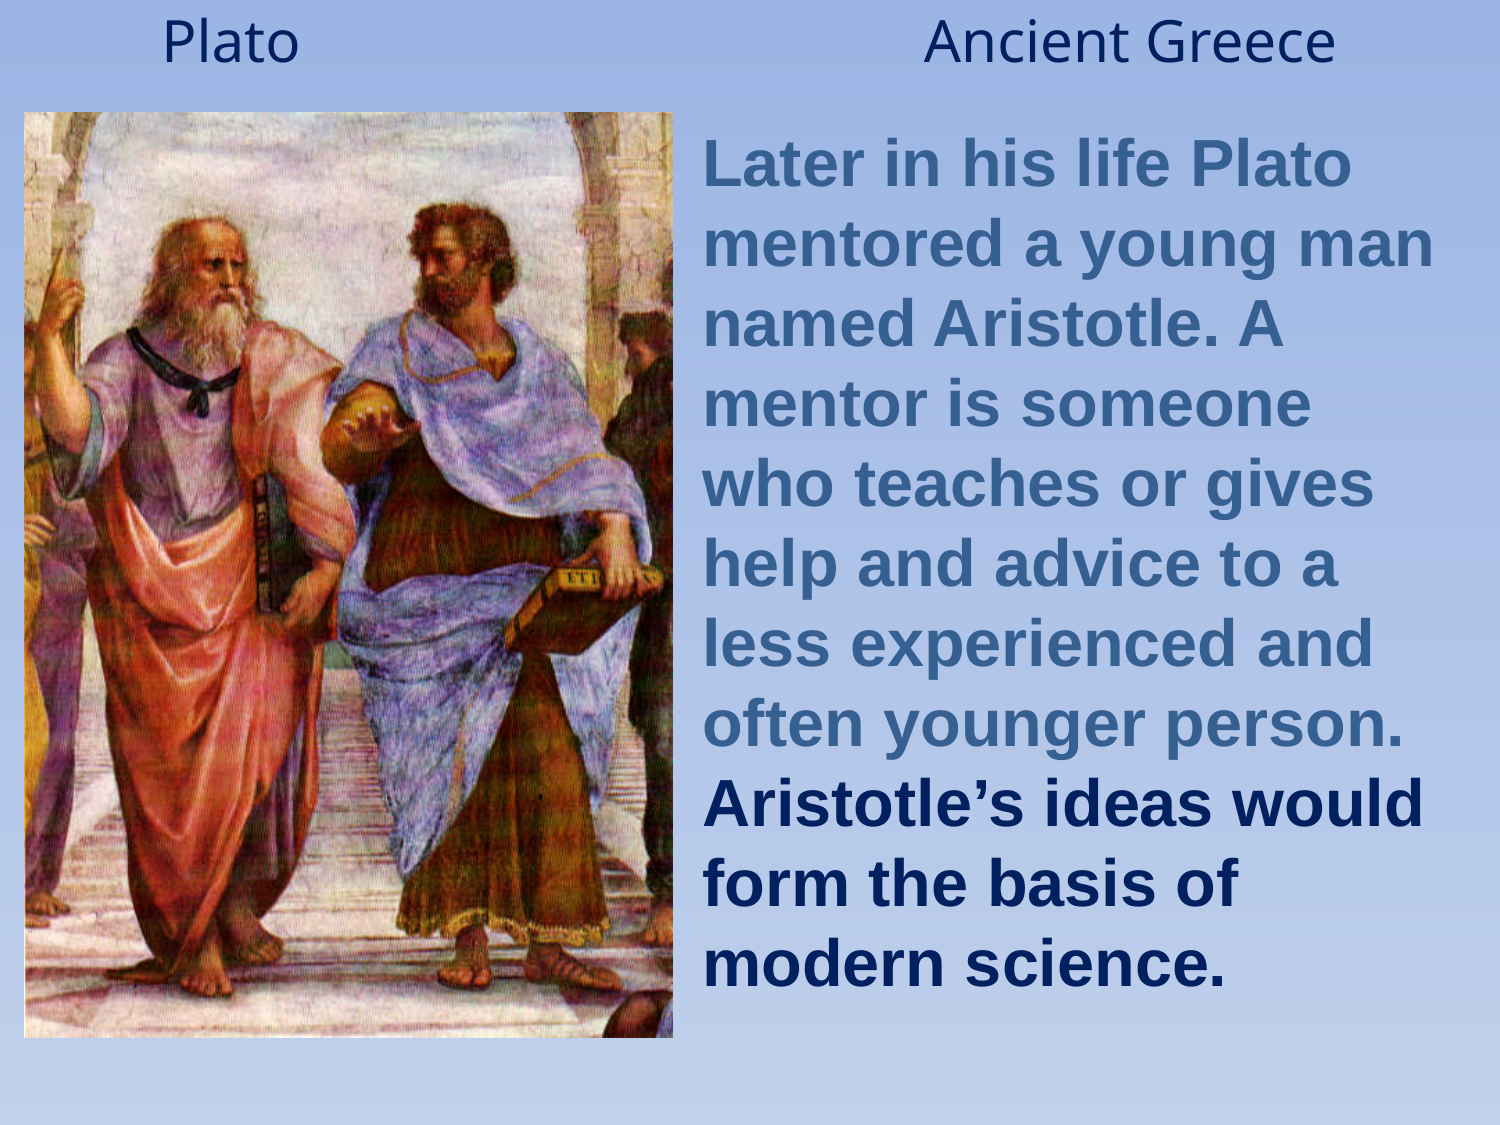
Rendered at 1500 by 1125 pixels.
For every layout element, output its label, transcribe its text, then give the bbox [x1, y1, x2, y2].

text_box Later in his life Plato mentored a young man named Aristotle. A mentor is someone who teaches or gives help and advice to a less experienced and often younger person. Aristotle’s ideas would form the basis of modern science. [687, 112, 1475, 1007]
text_box Plato Ancient Greece [0, 0, 1500, 79]
picture [24, 112, 674, 1038]
